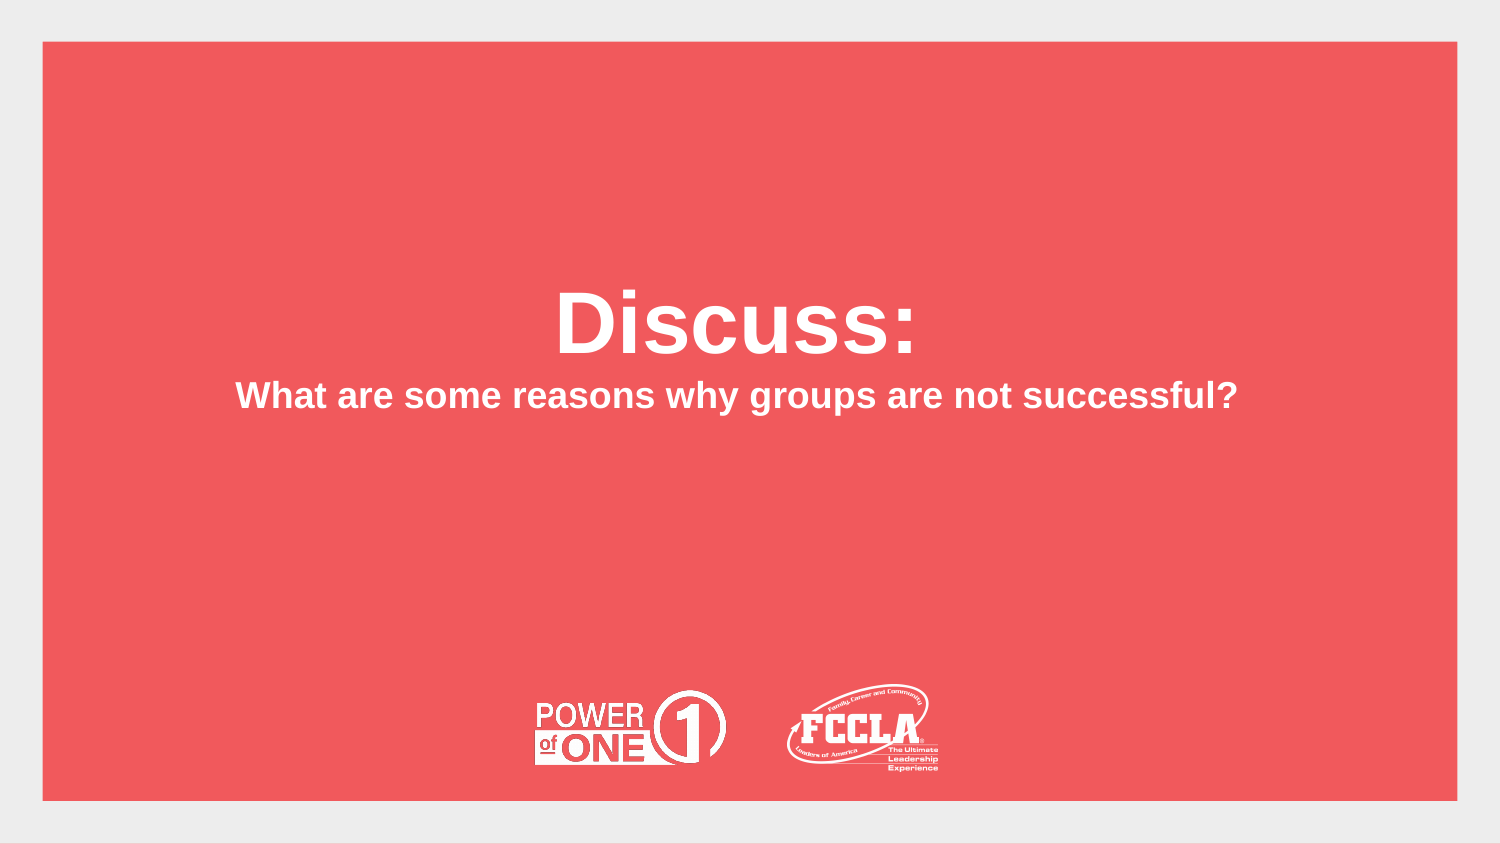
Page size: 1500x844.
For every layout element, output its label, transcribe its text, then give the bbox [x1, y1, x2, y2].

picture [479, 642, 938, 844]
text_box Discuss: What are some reasons why groups are not successful? [37, 271, 1438, 472]
